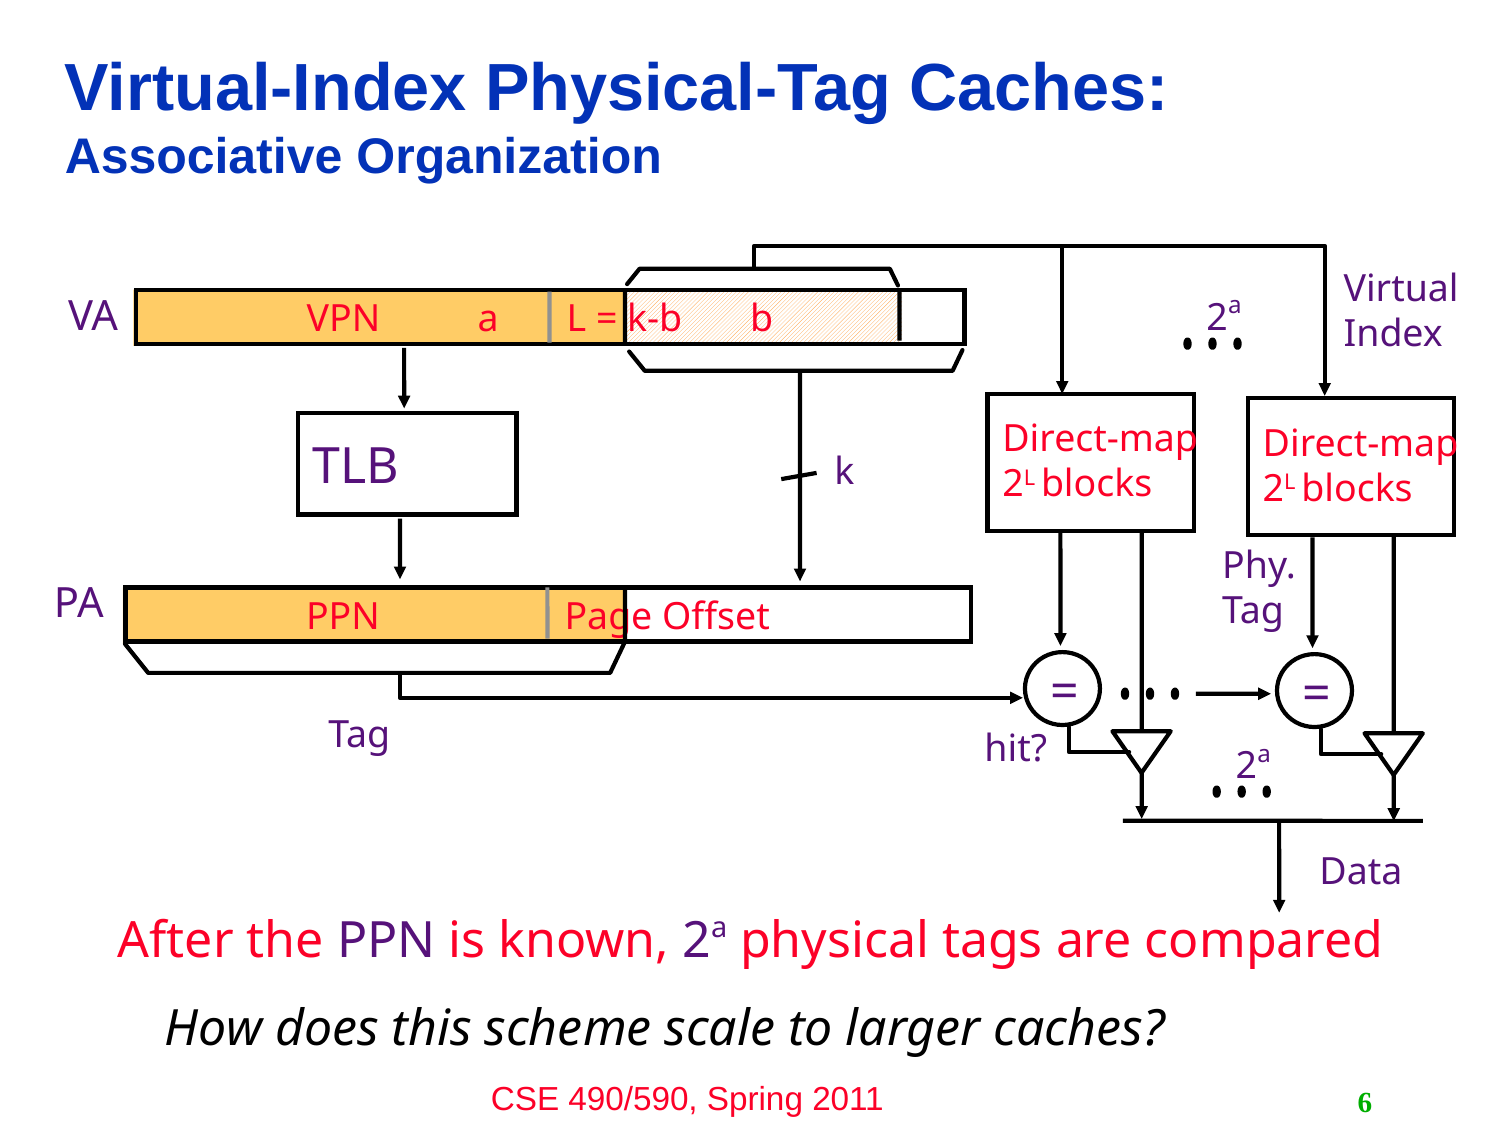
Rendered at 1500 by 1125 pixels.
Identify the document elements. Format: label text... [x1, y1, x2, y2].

slide_number 6 [1074, 1076, 1388, 1125]
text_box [37, 245, 1479, 913]
text_box After the PPN is known, 2a physical tags are compared [102, 921, 1399, 975]
title Virtual-Index Physical-Tag Caches: Associative Organization [49, 24, 1430, 203]
text_box How does this scheme scale to larger caches? [149, 987, 1338, 1063]
